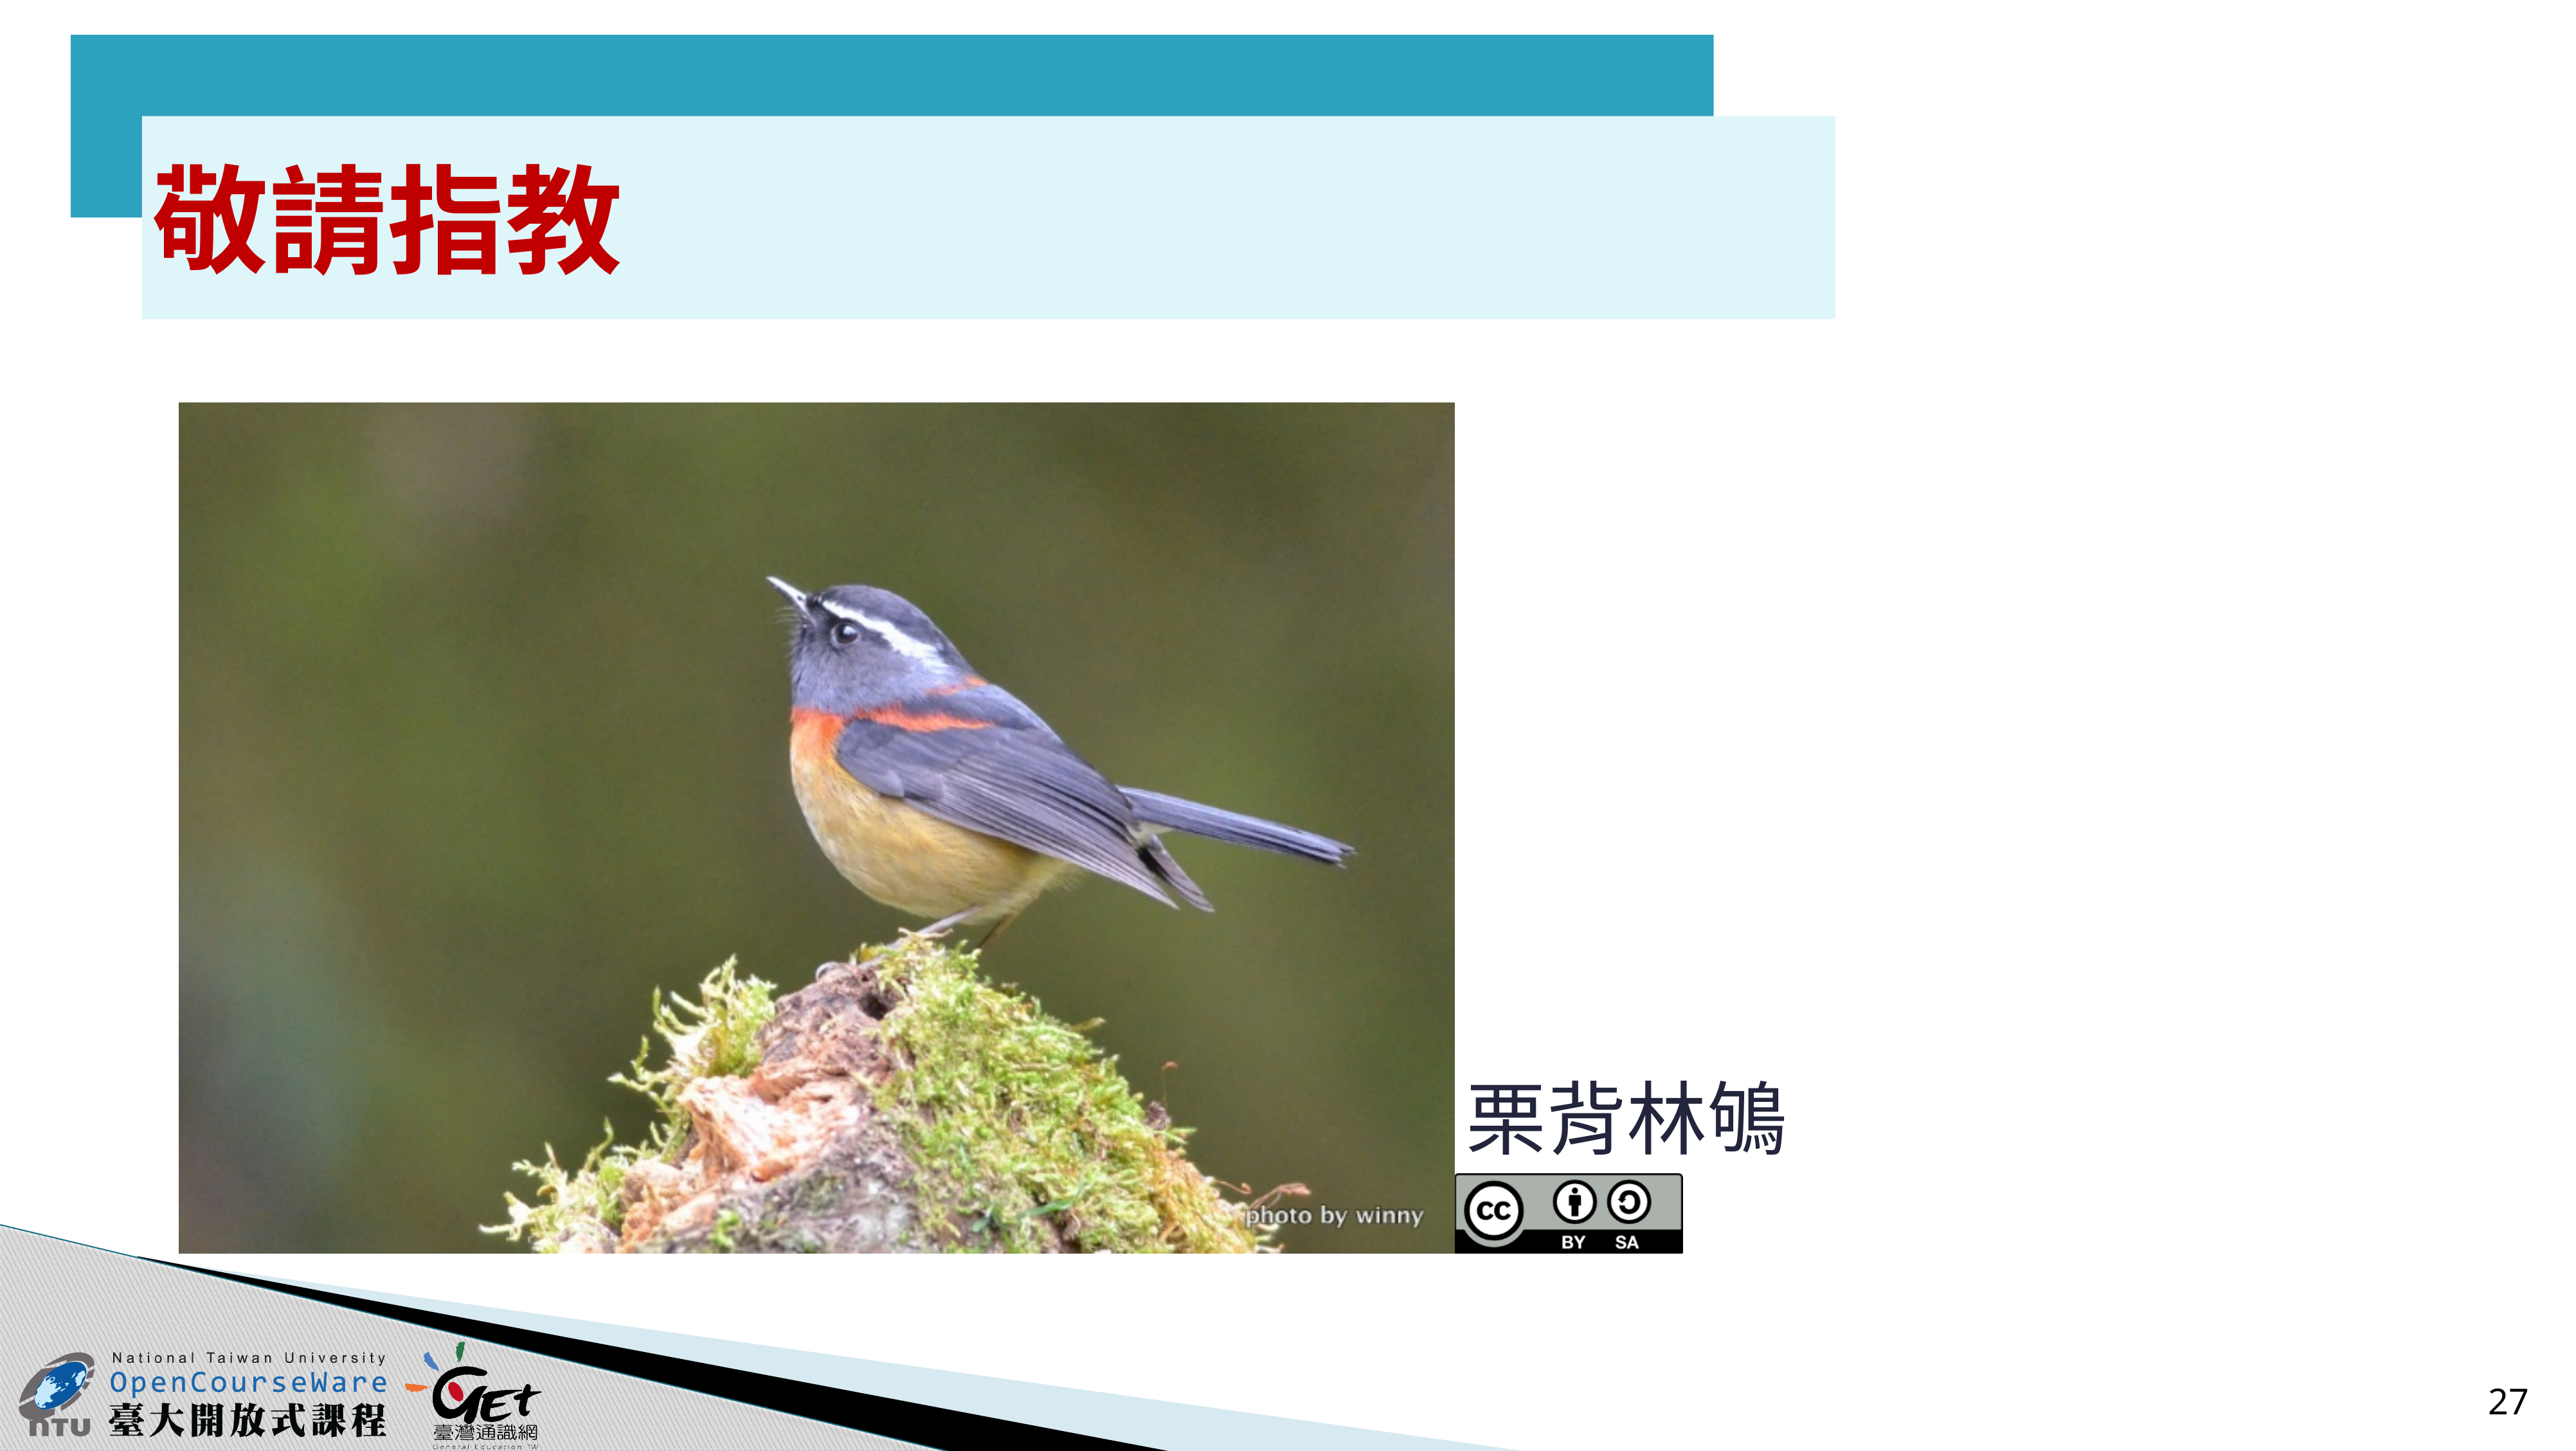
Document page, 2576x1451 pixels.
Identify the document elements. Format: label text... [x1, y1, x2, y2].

title 敬請指教 [141, 116, 1835, 320]
picture [0, 1332, 552, 1451]
slide_number 27 [2435, 1355, 2539, 1433]
picture [1455, 1173, 1683, 1254]
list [179, 402, 1455, 1254]
text_box 栗背林鴝 [1458, 1063, 1797, 1169]
